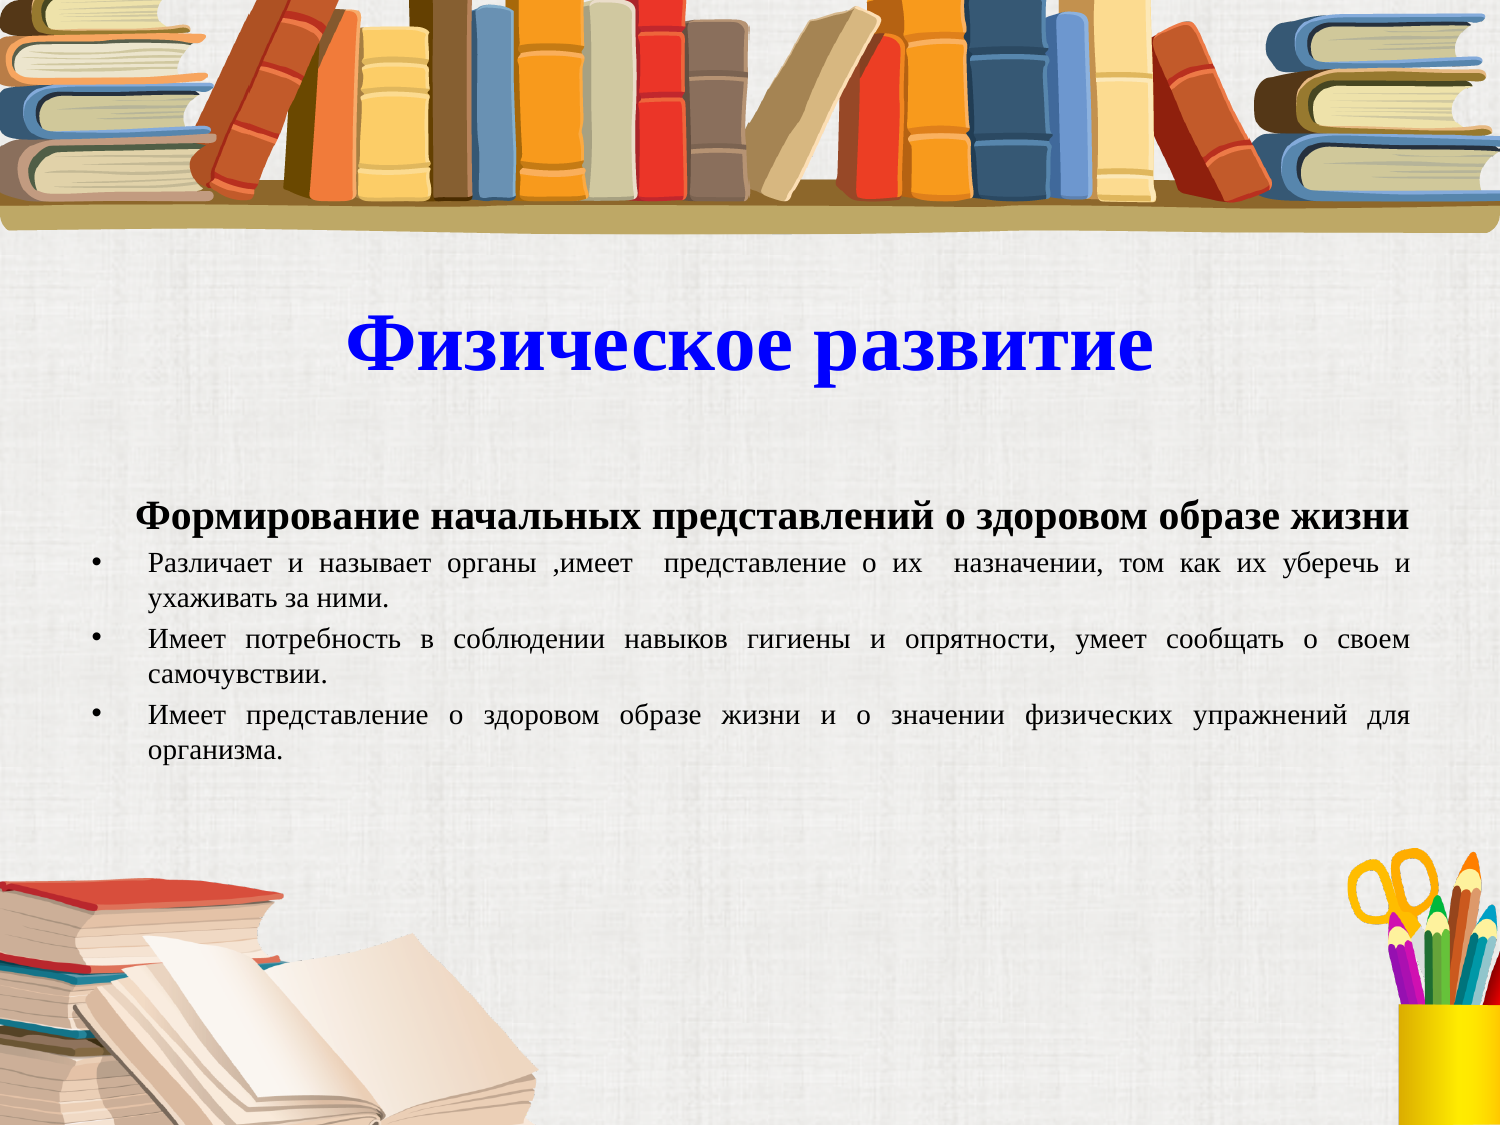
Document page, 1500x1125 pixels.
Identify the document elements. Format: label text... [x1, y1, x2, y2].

title Физическое развитие [0, 208, 1500, 467]
picture [0, 878, 539, 1125]
picture [1347, 848, 1500, 1125]
picture [0, 0, 1500, 208]
list Формирование начальных представлений о здоровом образе жизни Различает и называет органы ,имеет представление о их назначении, том как их уберечь и ухаживать за ними. Имеет потребность в соблюдении навыков гигиены и опрятности, умеет сообщать о своем самочувствии. Имеет представление о здоровом образе жизни и о значении физических упражнений для организма. [76, 479, 1427, 882]
